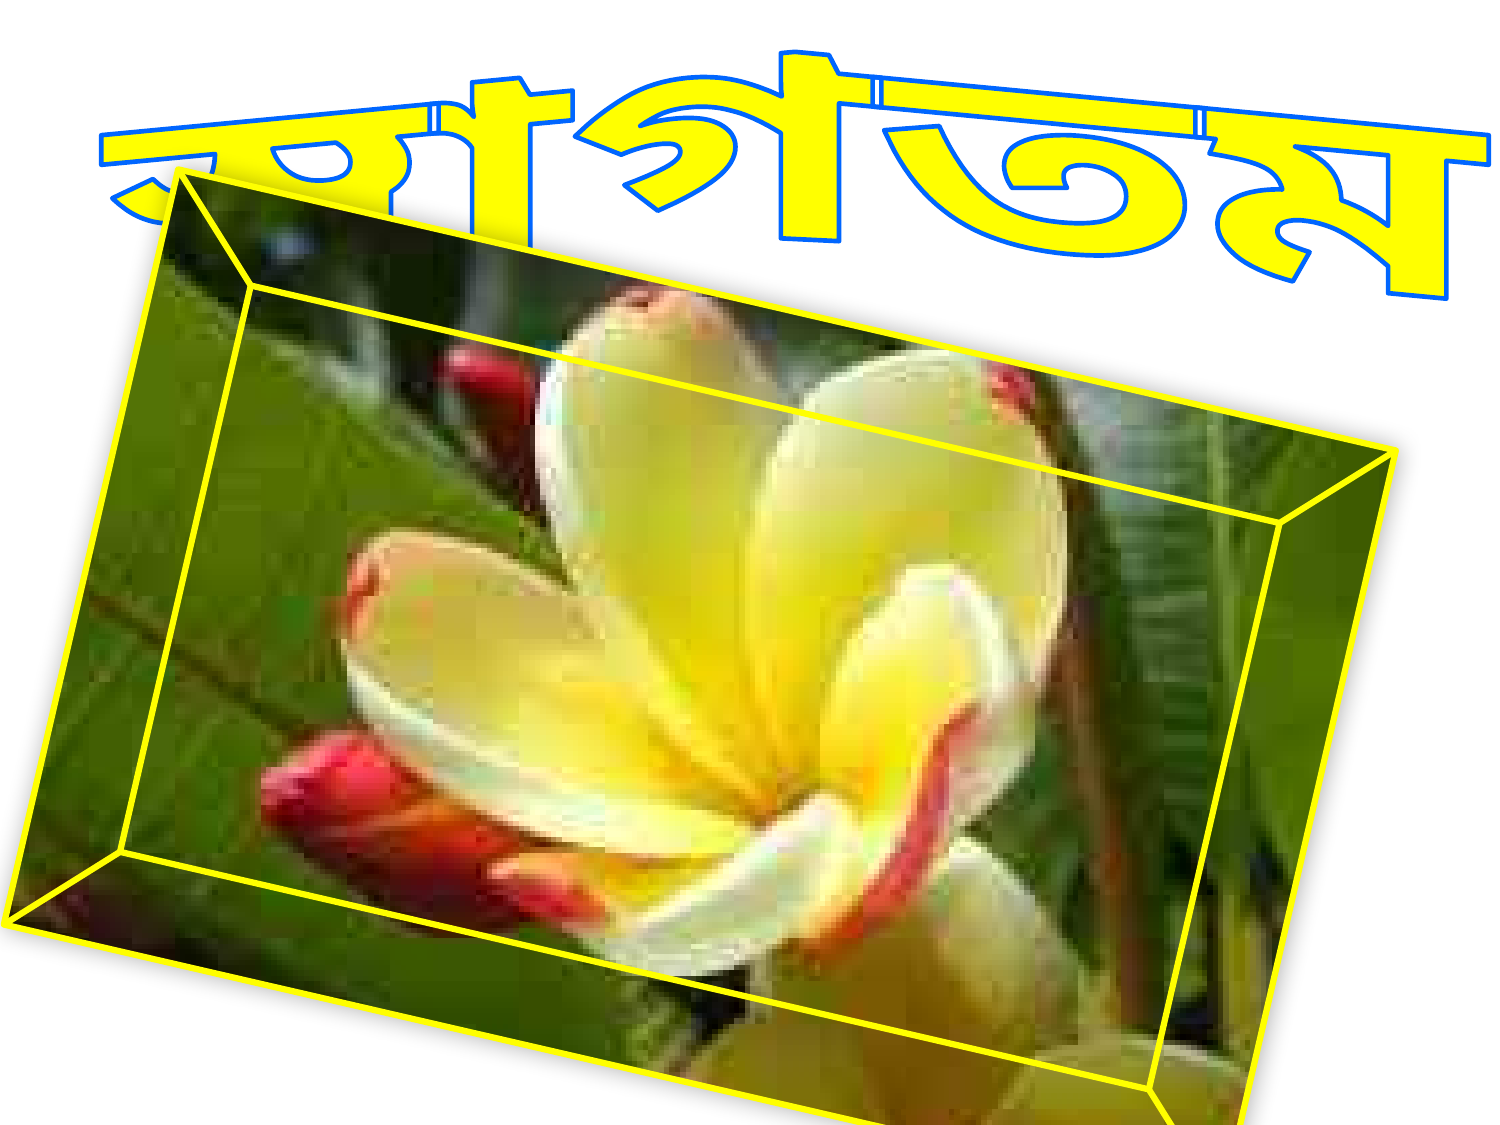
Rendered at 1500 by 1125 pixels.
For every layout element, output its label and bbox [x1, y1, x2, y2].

picture [10, 175, 1390, 1125]
